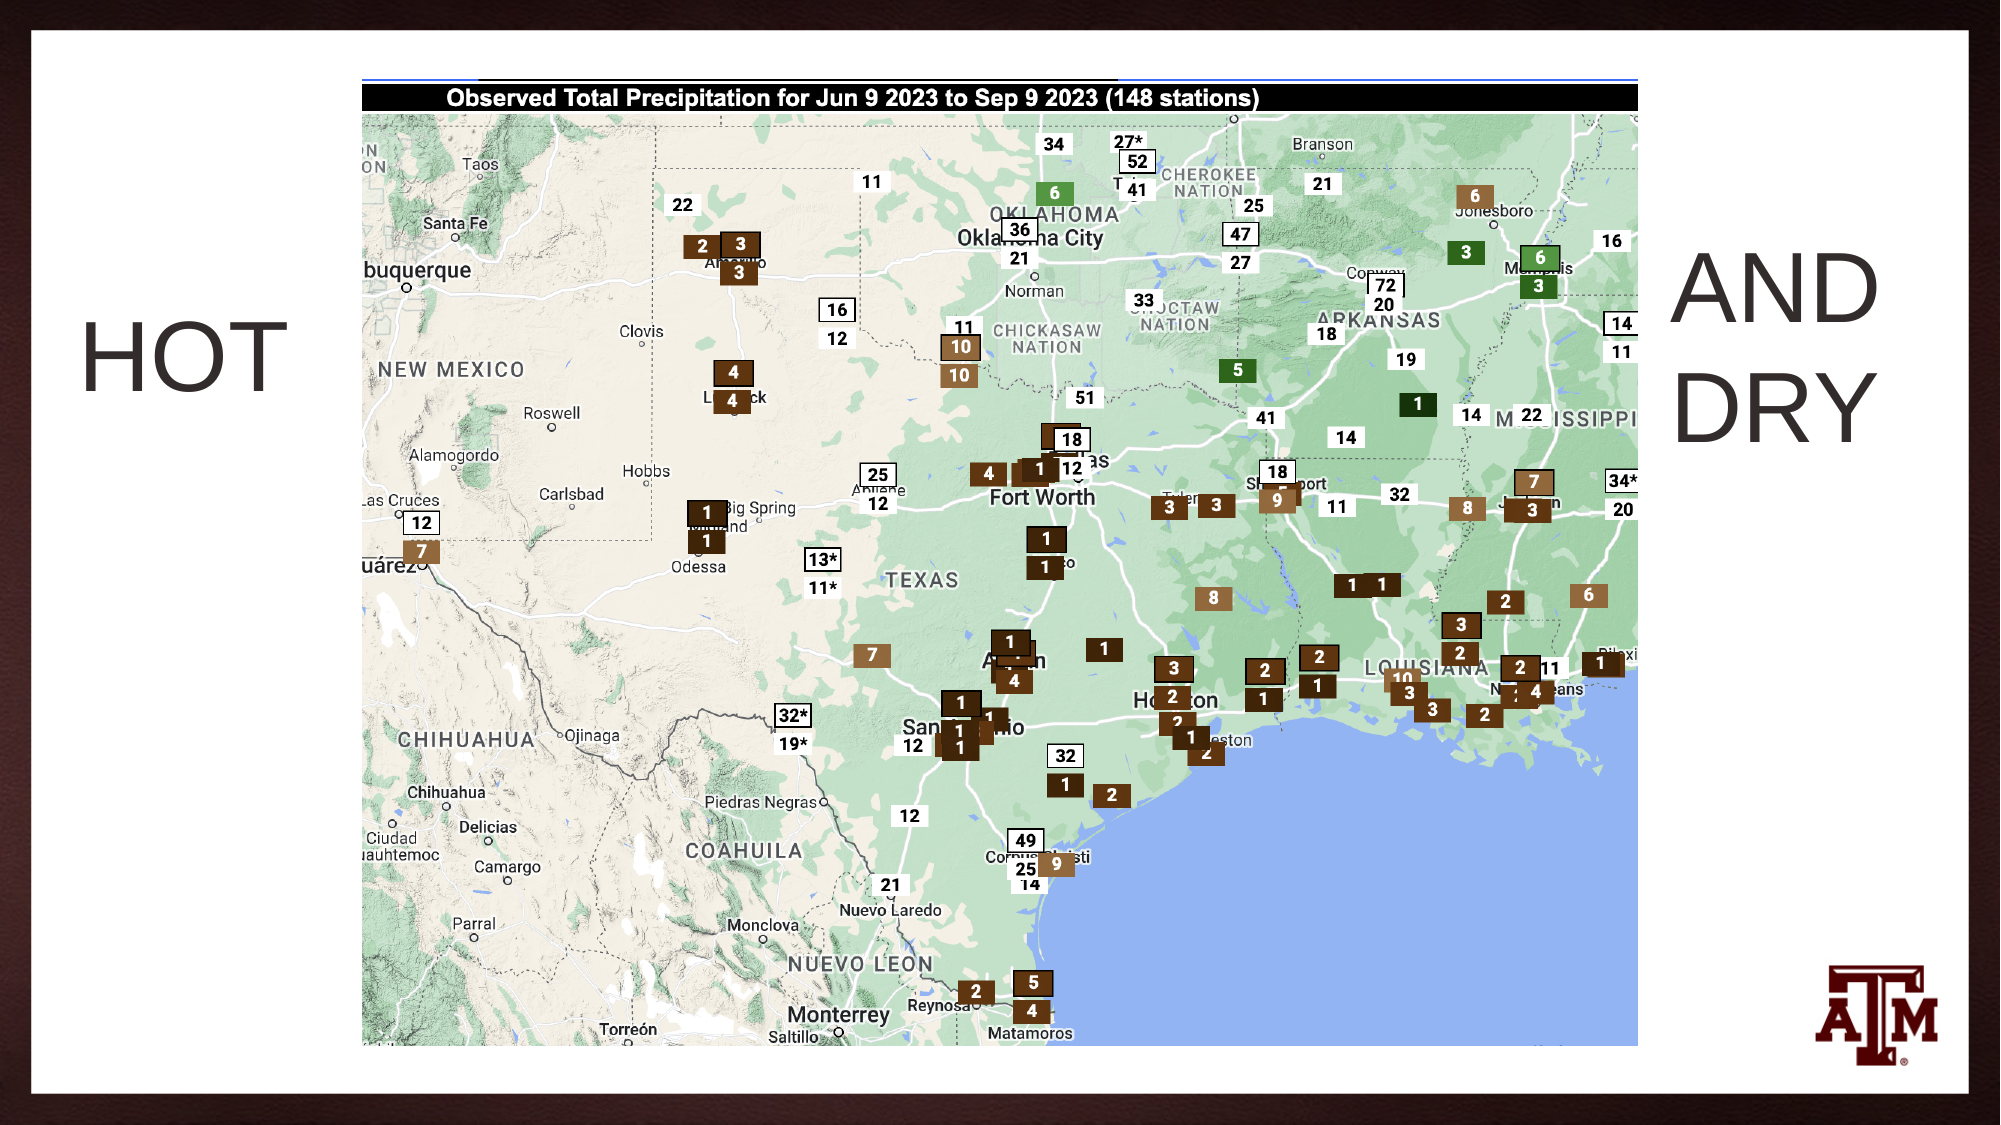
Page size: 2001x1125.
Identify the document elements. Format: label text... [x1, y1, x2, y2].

picture [0, 0, 2000, 1125]
text_box HOT [63, 283, 344, 419]
text_box AND DRY [1655, 215, 1937, 471]
